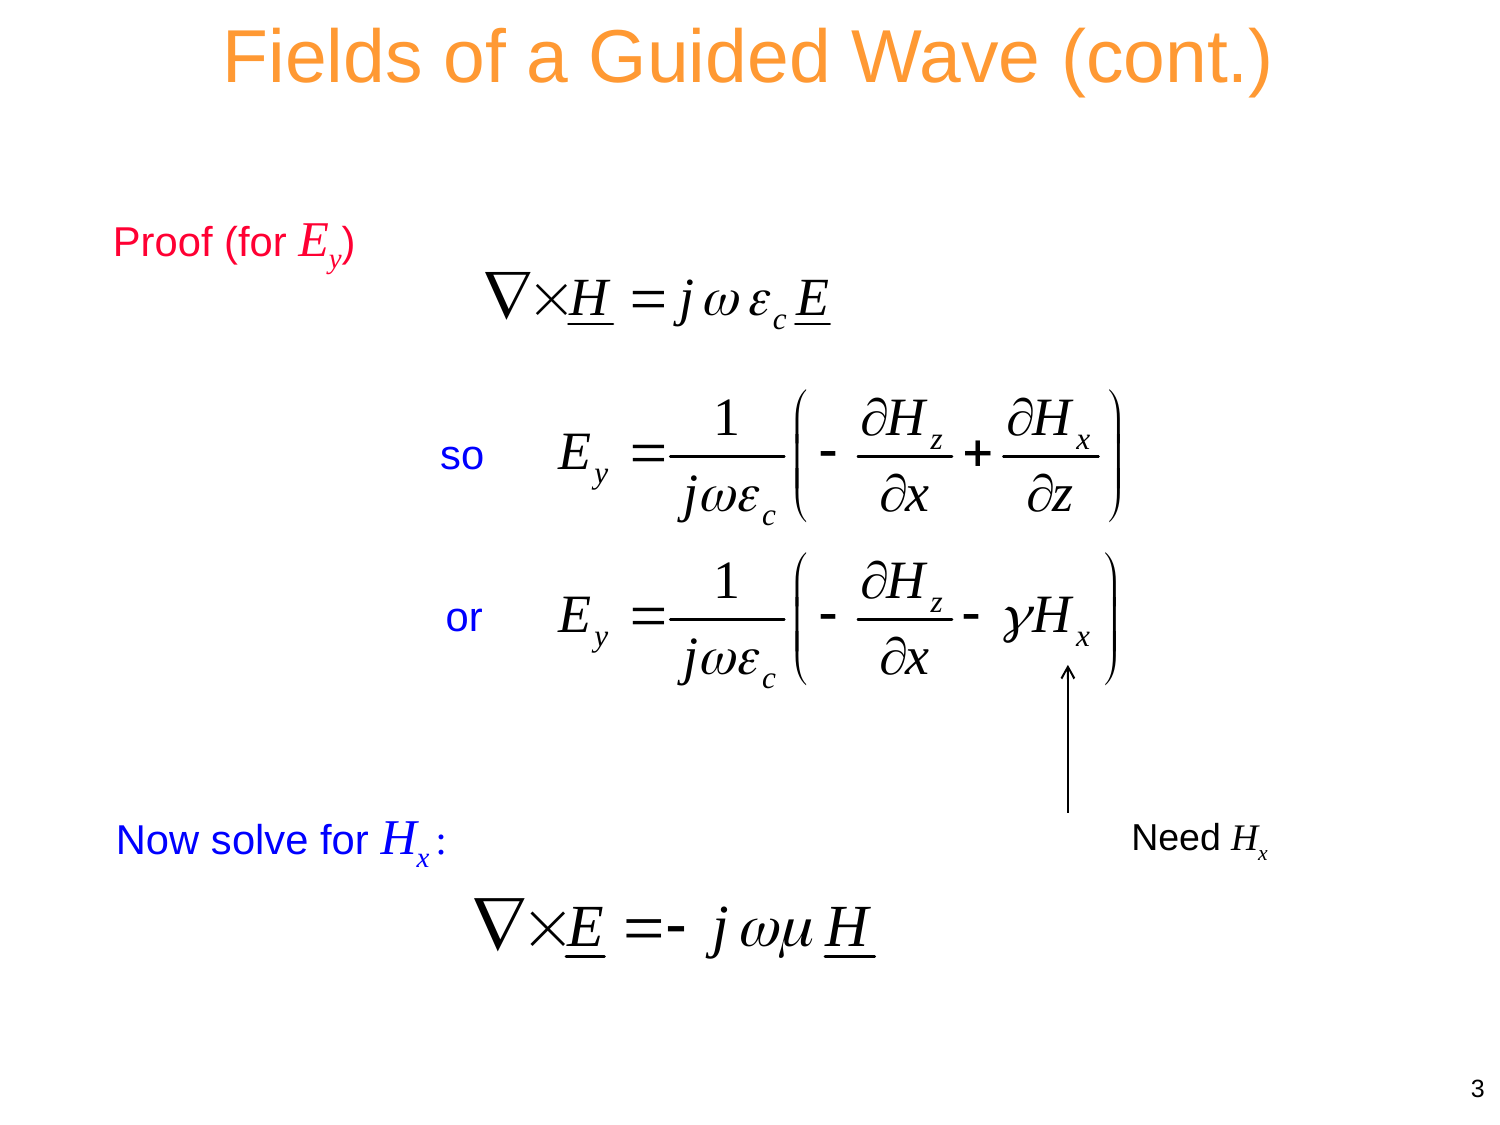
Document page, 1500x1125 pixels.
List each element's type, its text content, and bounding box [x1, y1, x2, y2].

text_box Proof (for Ey) [98, 199, 395, 283]
text_box Need Hx [1116, 805, 1283, 872]
text_box Now solve for Hx : [101, 797, 486, 881]
slide_number 3 [1187, 1050, 1500, 1125]
text_box Fields of a Guided Wave (cont.) [40, 0, 1457, 105]
text_box or [430, 582, 518, 647]
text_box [548, 377, 1138, 702]
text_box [479, 261, 844, 343]
text_box so [425, 420, 512, 486]
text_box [467, 886, 887, 972]
